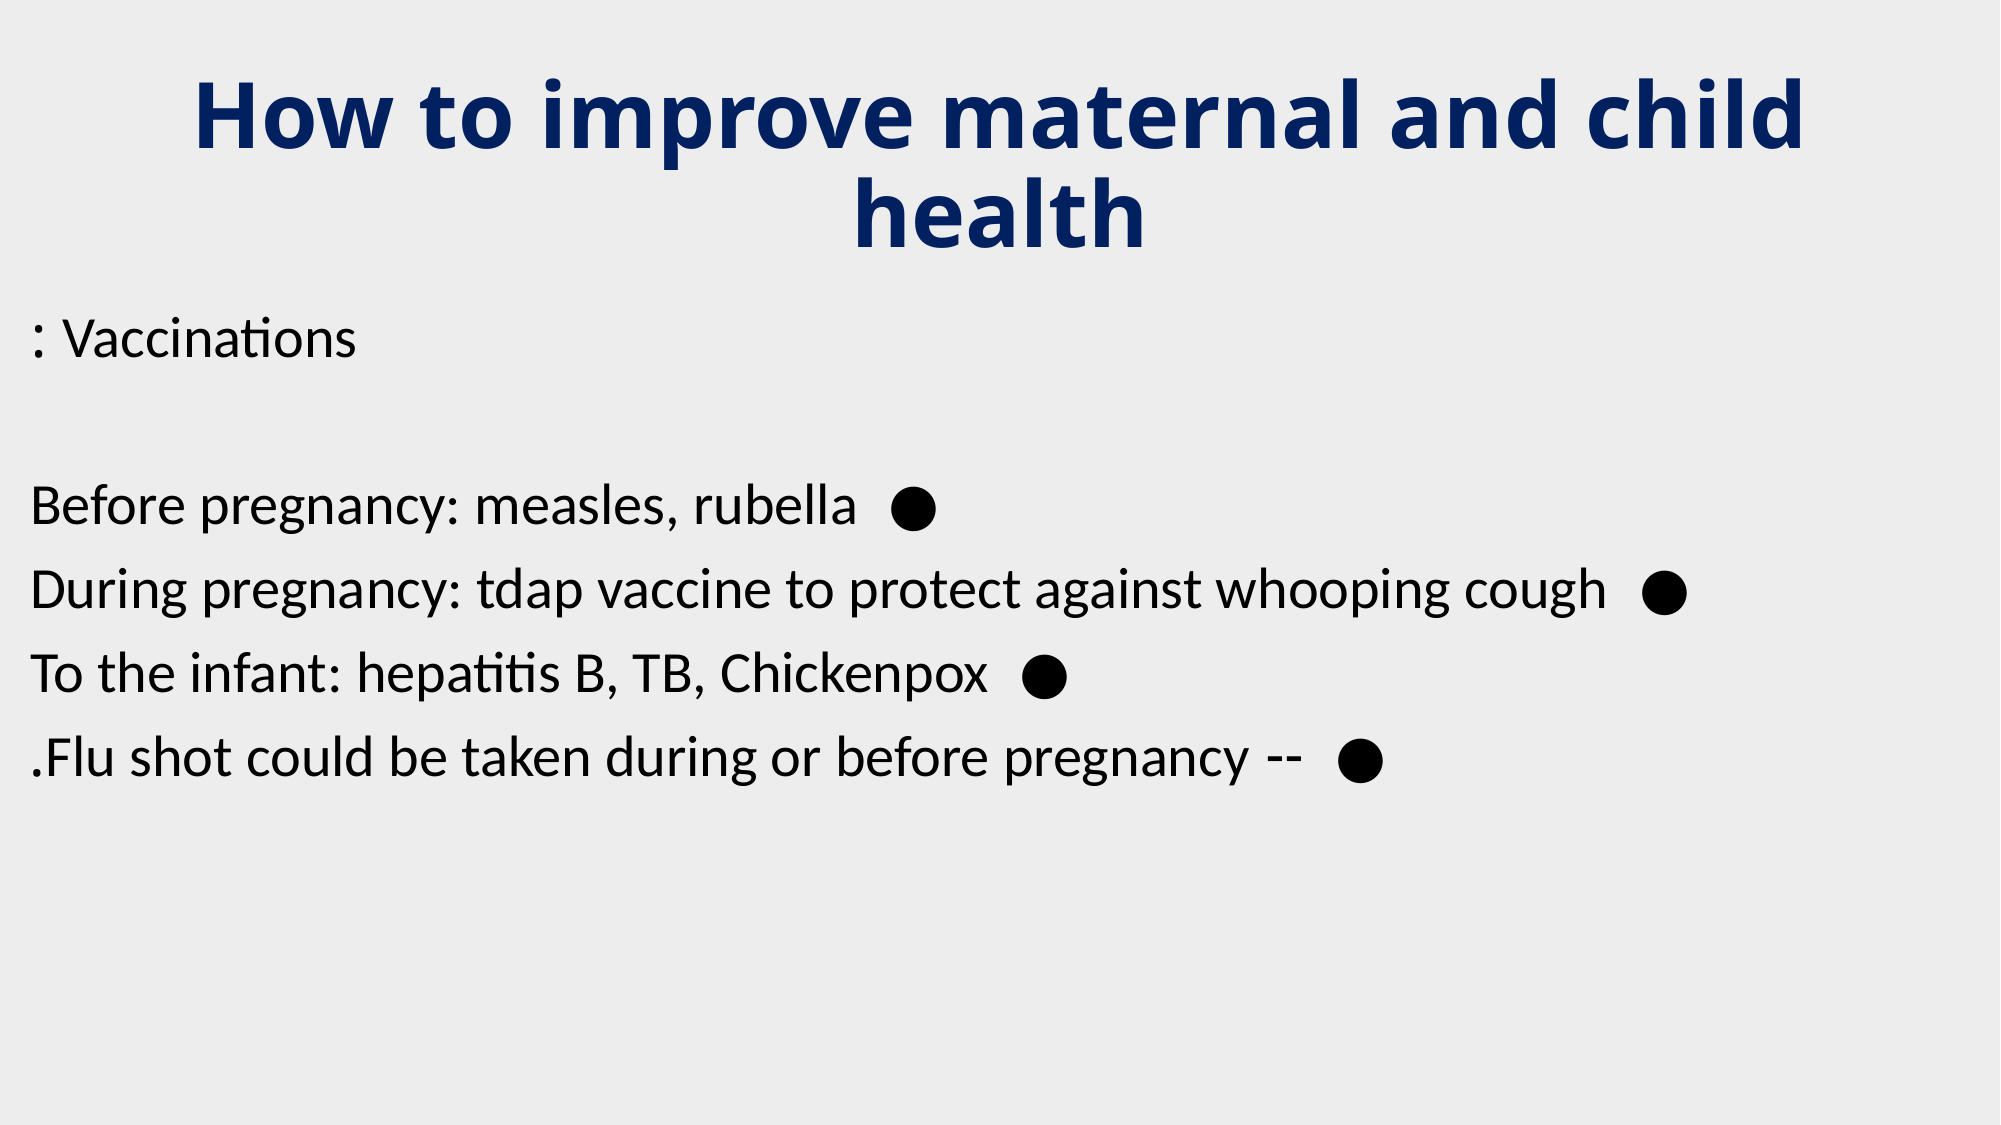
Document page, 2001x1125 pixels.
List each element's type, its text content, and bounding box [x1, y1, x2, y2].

list Vaccinations : ● Before pregnancy: measles, rubella ● During pregnancy: tdap vaccine to protect against whooping cough ● To the infant: hepatitis B, TB, Chickenpox ● -- Flu shot could be taken during or before pregnancy. [0, 299, 2000, 1014]
title How to improve maternal and child health [137, 59, 1863, 278]
